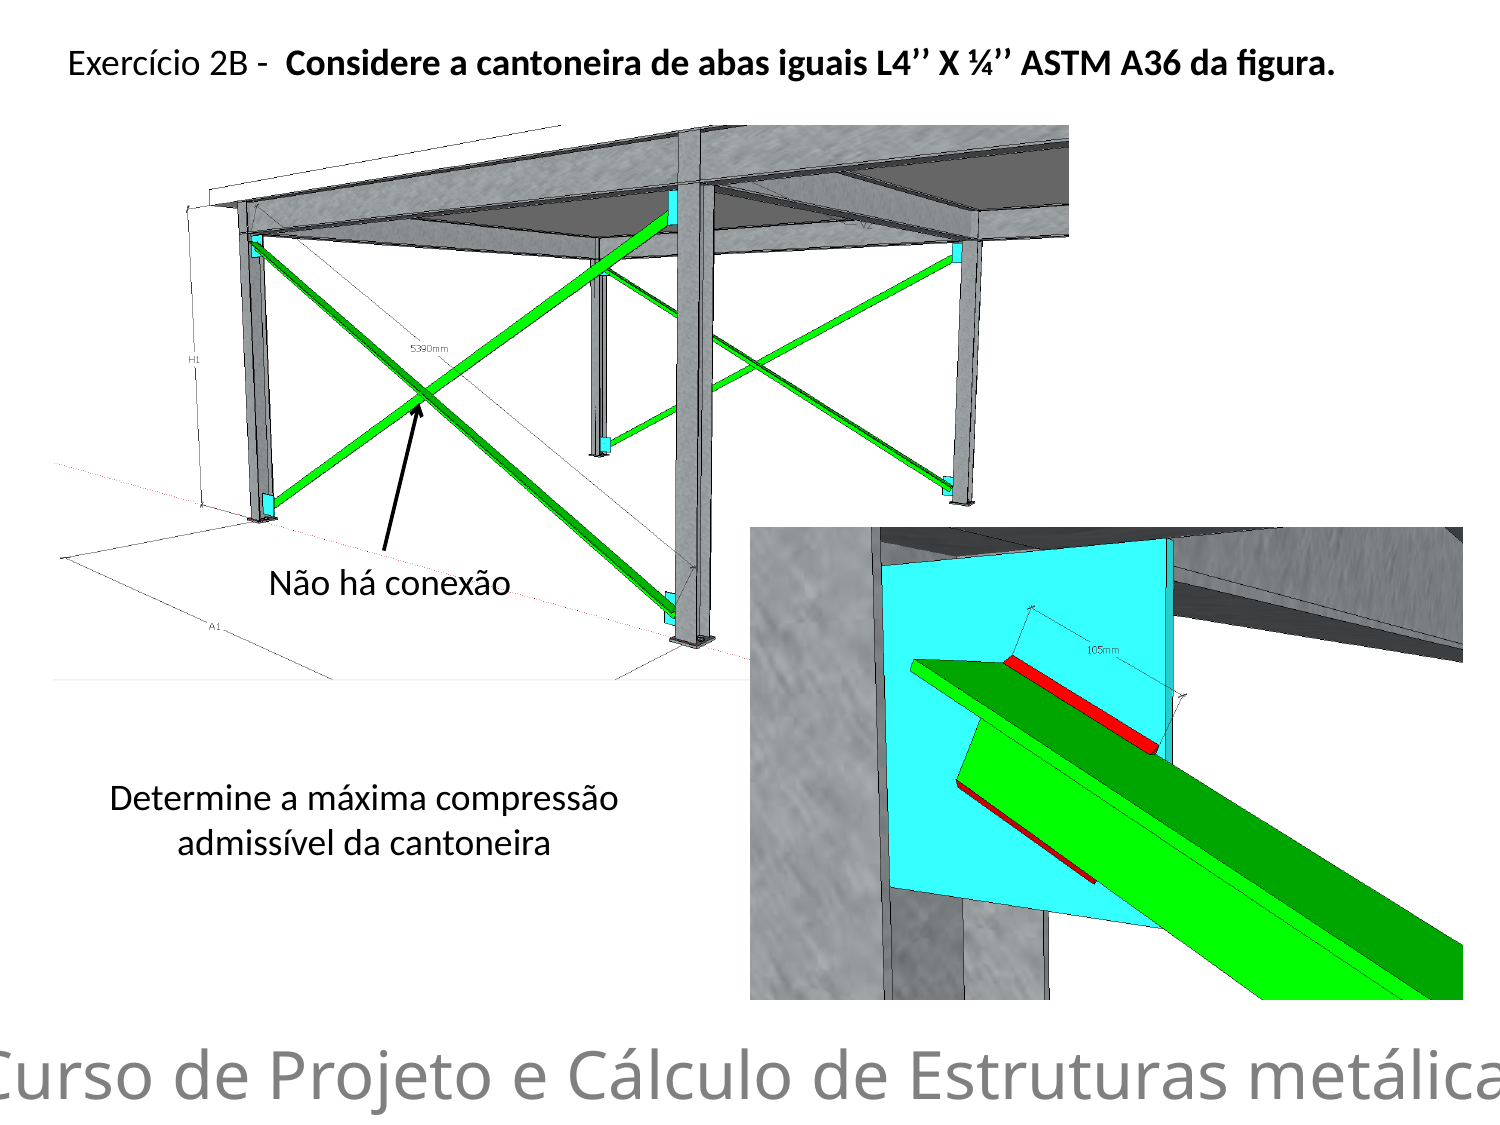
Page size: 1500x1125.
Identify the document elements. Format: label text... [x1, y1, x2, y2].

text_box Curso de Projeto e Cálculo de Estruturas metálicas [0, 1025, 1500, 1121]
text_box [383, 402, 420, 551]
text_box Exercício 2B - Considere a cantoneira de abas iguais L4’’ X ¼’’ ASTM A36 da figura. [53, 30, 1353, 91]
text_box Determine a máxima compressão admissível da cantoneira [51, 765, 678, 870]
picture [52, 125, 1463, 1000]
